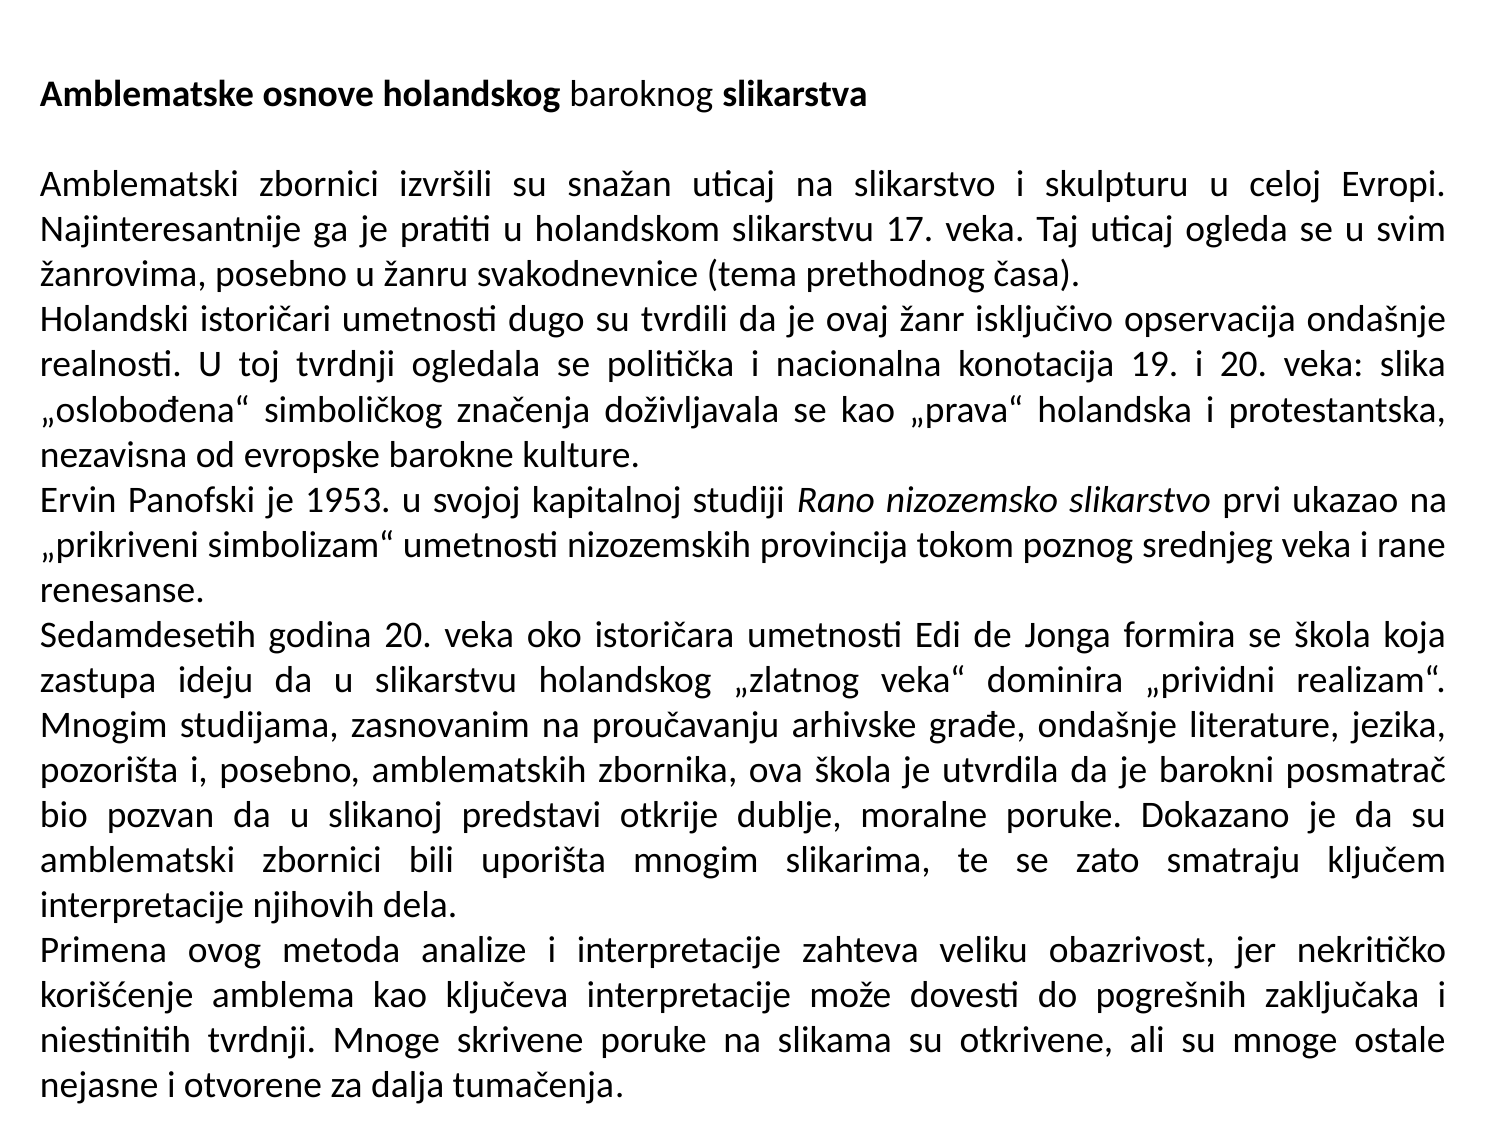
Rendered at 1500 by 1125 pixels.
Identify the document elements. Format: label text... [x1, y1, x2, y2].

list Amblematske osnove holandskog baroknog slikarstva Amblematski zbornici izvršili su snažan uticaj na slikarstvo i skulpturu u celoj Evropi. Najinteresantnije ga je pratiti u holandskom slikarstvu 17. veka. Taj uticaj ogleda se u svim žanrovima, posebno u žanru svakodnevnice (tema prethodnog časa). Holandski istoričari umetnosti dugo su tvrdili da je ovaj žanr isključivo opservacija ondašnje realnosti. U toj tvrdnji ogledala se politička i nacionalna konotacija 19. i 20. veka: slika „oslobođena“ simboličkog značenja doživljavala se kao „prava“ holandska i protestantska, nezavisna od evropske barokne kulture. Ervin Panofski je 1953. u svojoj kapitalnoj studiji Rano nizozemsko slikarstvo prvi ukazao na „prikriveni simbolizam“ umetnosti nizozemskih provincija tokom poznog srednjeg veka i rane renesanse. Sedamdesetih godina 20. veka oko istoričara umetnosti Edi de Jonga formira se škola koja zastupa ideju da u slikarstvu holandskog „zlatnog veka“ dominira „prividni realizam“. Mnogim studijama, zasnovanim na proučavanju arhivske građe, ondašnje literature, jezika, pozorišta i, posebno, amblematskih zbornika, ova škola je utvrdila da je barokni posmatrač bio pozvan da u slikanoj predstavi otkrije dublje, moralne poruke. Dokazano je da su amblematski zbornici bili uporišta mnogim slikarima, te se zato smatraju ključem interpretacije njihovih dela. Primena ovog metoda analize i interpretacije zahteva veliku obazrivost, jer nekritičko korišćenje amblema kao ključeva interpretacije može dovesti do pogrešnih zaključaka i niestinitih tvrdnji. Mnoge skrivene poruke na slikama su otkrivene, ali su mnoge ostale nejasne i otvorene za dalja tumačenja. [24, 0, 1463, 1125]
